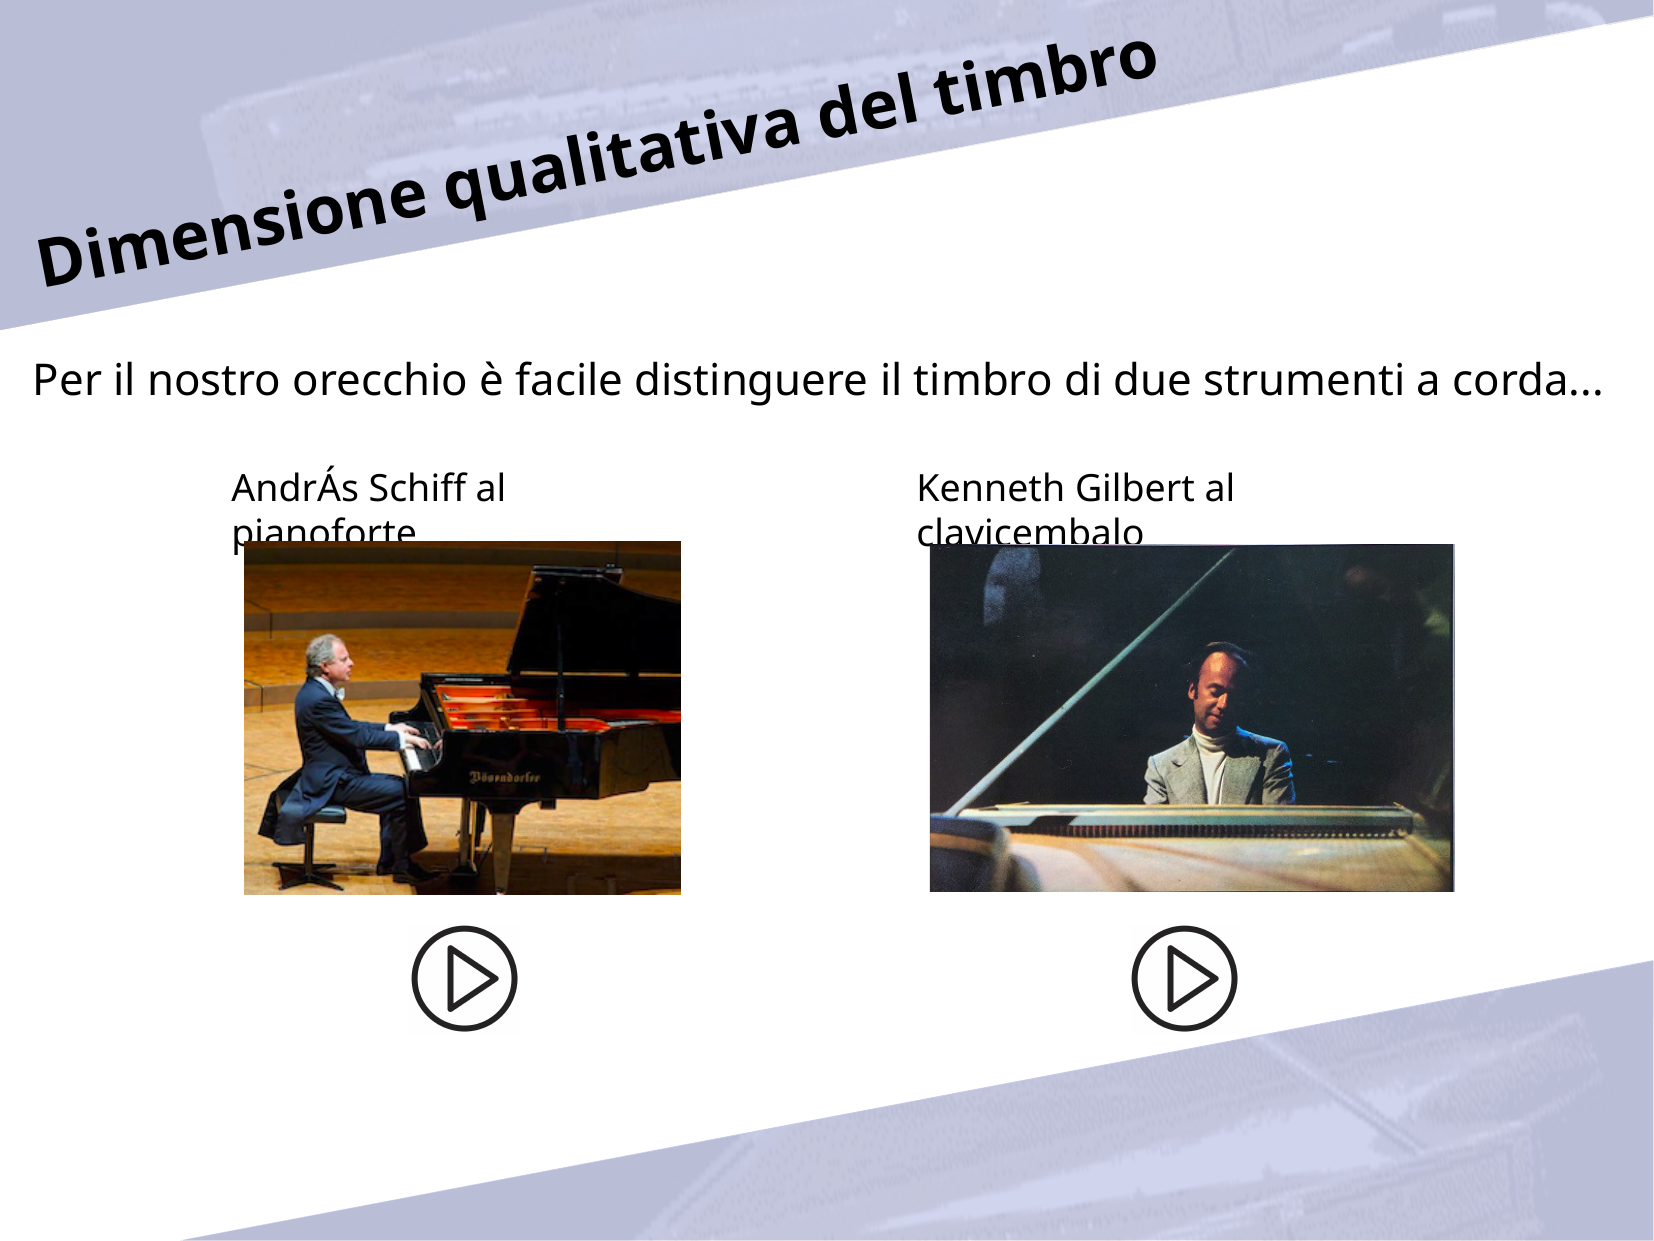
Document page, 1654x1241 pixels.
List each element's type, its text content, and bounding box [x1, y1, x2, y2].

text_box Per il nostro orecchio è facile distinguere il timbro di due strumenti a corda... [18, 344, 1648, 418]
text_box Kenneth Gilbert al clavicembalo [901, 456, 1484, 521]
picture [409, 923, 520, 1034]
picture [929, 544, 1456, 892]
text_box Dimensione qualitativa del timbro [17, 0, 1518, 344]
picture [243, 541, 681, 895]
text_box AndrÁs Schiff al pianoforte [216, 456, 710, 521]
picture [1129, 923, 1240, 1034]
